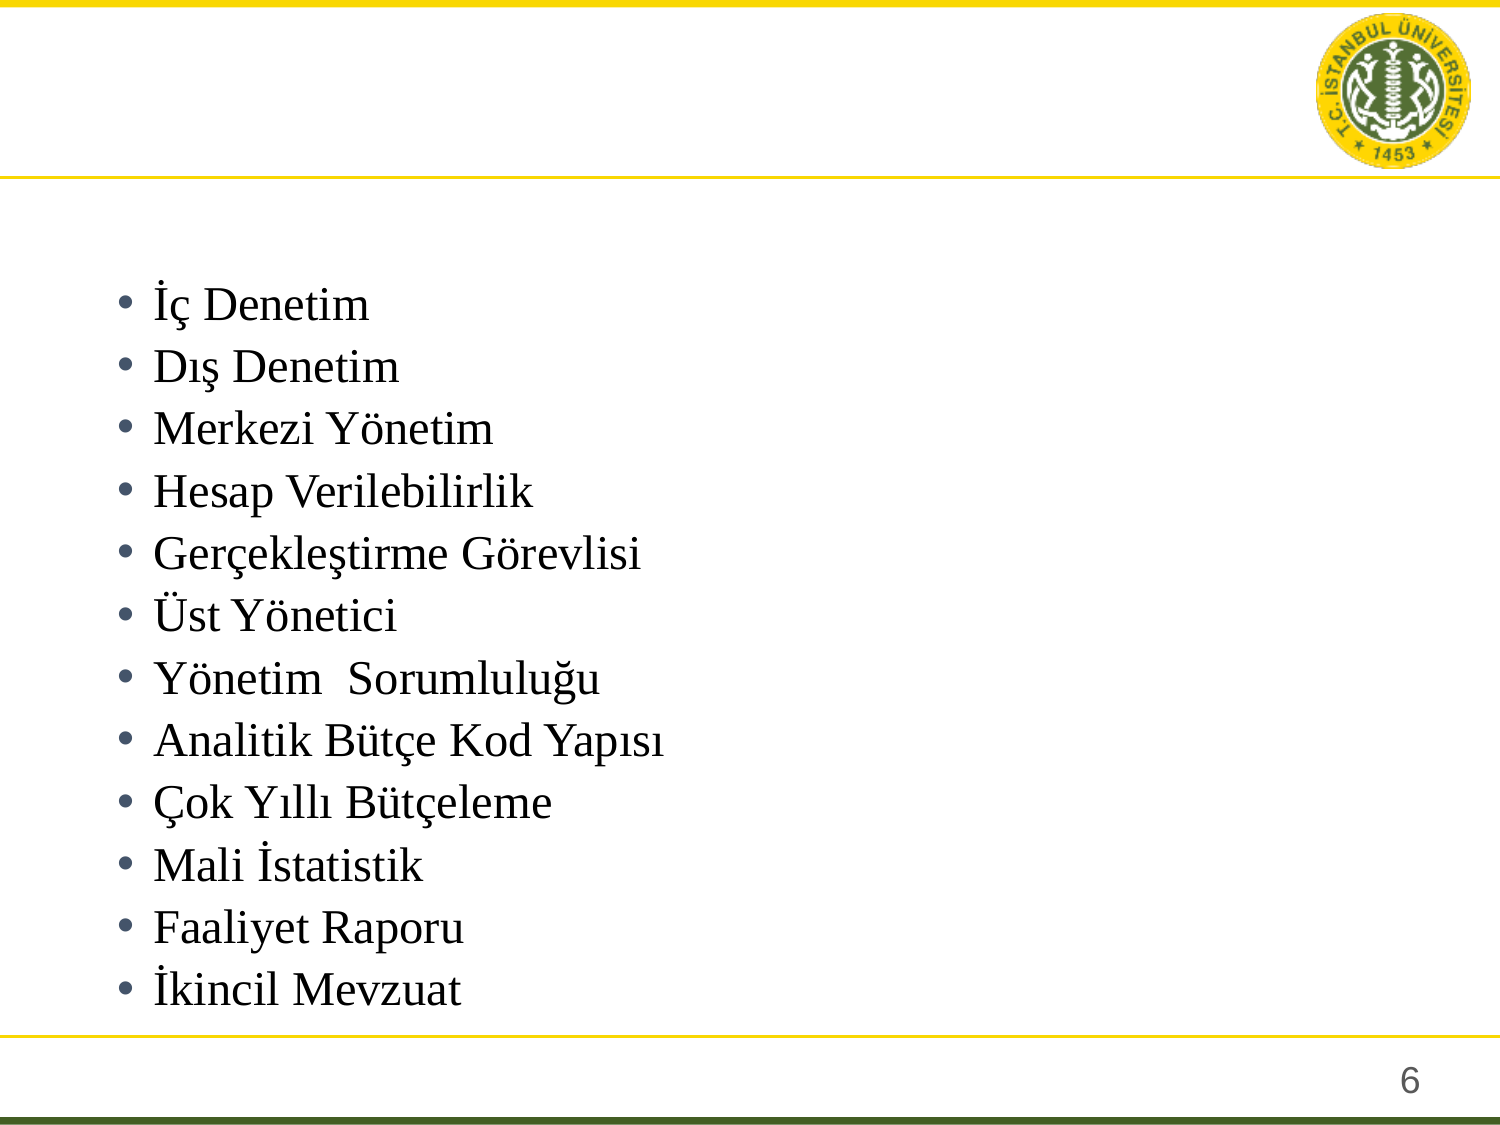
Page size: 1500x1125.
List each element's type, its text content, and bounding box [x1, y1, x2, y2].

slide_number 5 [1384, 1049, 1500, 1109]
list İç Denetim Dış Denetim Merkezi Yönetim Hesap Verilebilirlik Gerçekleştirme Görevlisi Üst Yönetici Yönetim Sorumluluğu Analitik Bütçe Kod Yapısı Çok Yıllı Bütçeleme Mali İstatistik Faaliyet Raporu İkincil Mevzuat [29, 270, 1475, 1027]
picture [1316, 13, 1471, 169]
